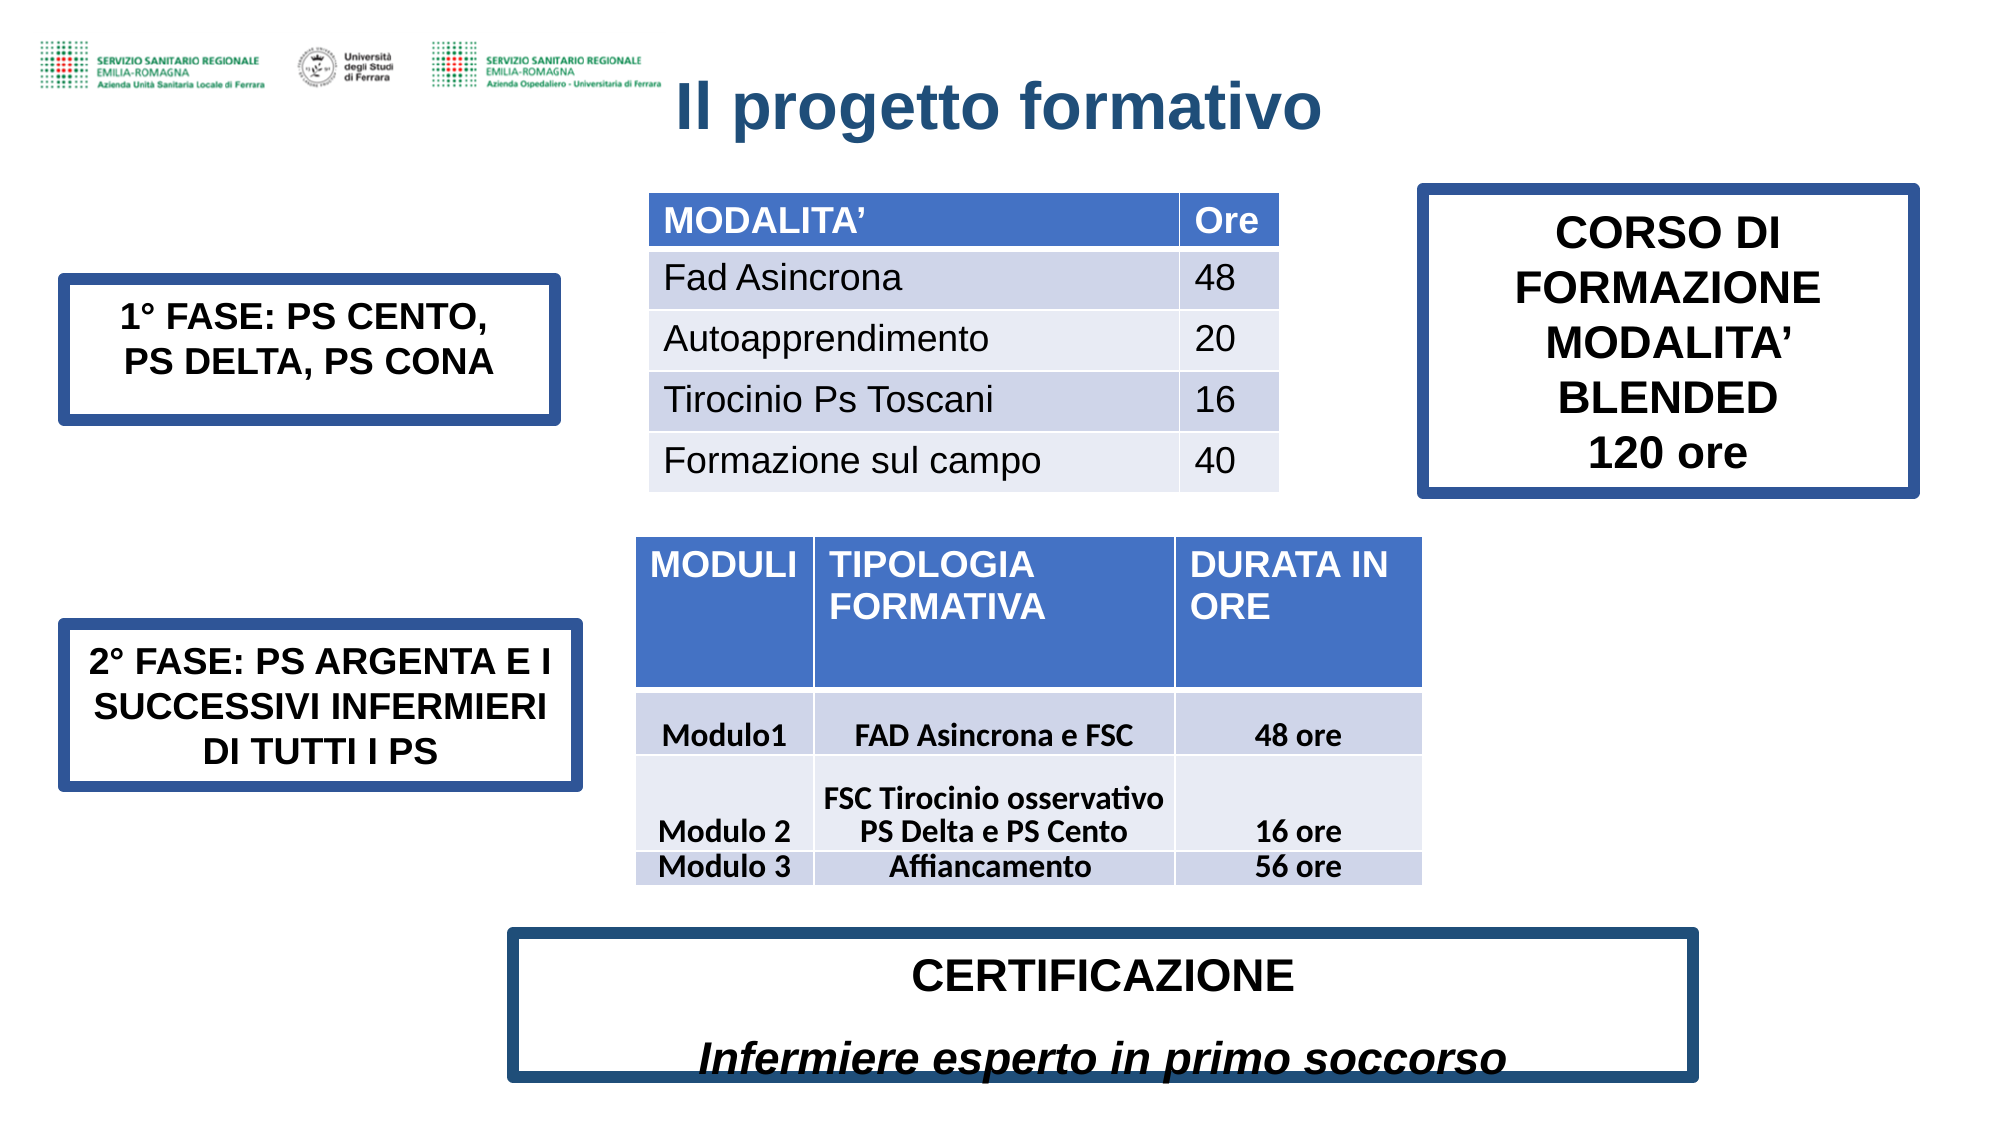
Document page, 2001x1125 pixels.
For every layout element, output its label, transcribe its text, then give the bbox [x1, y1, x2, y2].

text_box CORSO DI FORMAZIONE MODALITA’ BLENDED 120 ore [1422, 189, 1914, 493]
text_box 2° FASE: PS ARGENTA E I SUCCESSIVI INFERMIERI DI TUTTI I PS [63, 623, 578, 787]
table_cell Autoapprendimento [649, 311, 1179, 370]
text_box 1° FASE: PS CENTO, PS DELTA, PS CONA [63, 278, 555, 420]
table_cell Tirocinio Ps Toscani [649, 372, 1179, 431]
table_cell FSC Tirocinio osservativo PS Delta e PS Cento [815, 756, 1174, 850]
table_header MODULI [636, 537, 813, 687]
table_header Ore [1180, 193, 1279, 246]
table_cell Formazione sul campo [649, 433, 1179, 492]
table_header MODALITA’ [649, 193, 1179, 246]
table_cell 56 ore [1176, 852, 1422, 885]
table_header DURATA IN ORE [1176, 537, 1422, 687]
table_header TIPOLOGIA FORMATIVA [815, 537, 1174, 687]
table_cell Affiancamento [815, 852, 1174, 885]
table_cell Modulo 2 [636, 756, 813, 850]
table_cell 16 ore [1176, 756, 1422, 850]
table_cell 48 ore [1176, 693, 1422, 754]
picture [33, 31, 666, 98]
table_cell Modulo1 [636, 693, 813, 754]
table_cell 40 [1180, 433, 1279, 492]
table_cell 48 [1180, 252, 1279, 309]
table_cell 16 [1180, 372, 1279, 431]
table_cell FAD Asincrona e FSC [815, 693, 1174, 754]
table_cell 20 [1180, 311, 1279, 370]
text_box Il progetto formativo [40, 52, 1960, 194]
table_cell Modulo 3 [636, 852, 813, 885]
text_box CERTIFICAZIONE Infermiere esperto in primo soccorso [513, 932, 1694, 1077]
table_cell Fad Asincrona [649, 252, 1179, 309]
